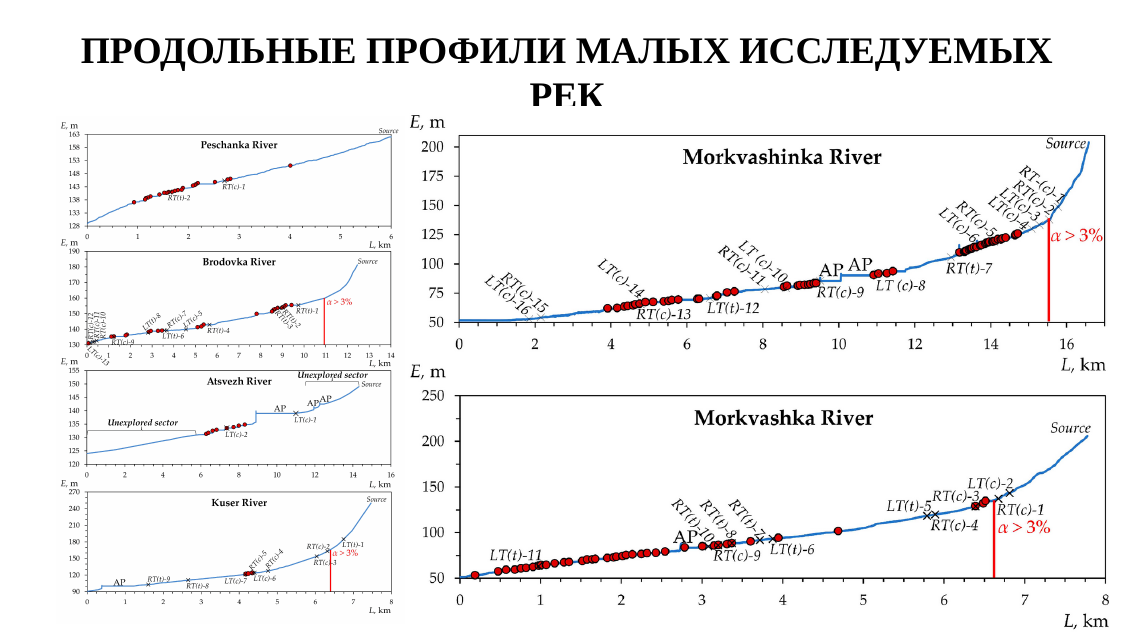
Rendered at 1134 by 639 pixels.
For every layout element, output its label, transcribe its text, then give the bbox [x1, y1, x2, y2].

picture [56, 106, 1119, 632]
title ПРОДОЛЬНЫЕ ПРОФИЛИ МАЛЫХ ИССЛЕДУЕМЫХ РЕК [56, 25, 1078, 115]
